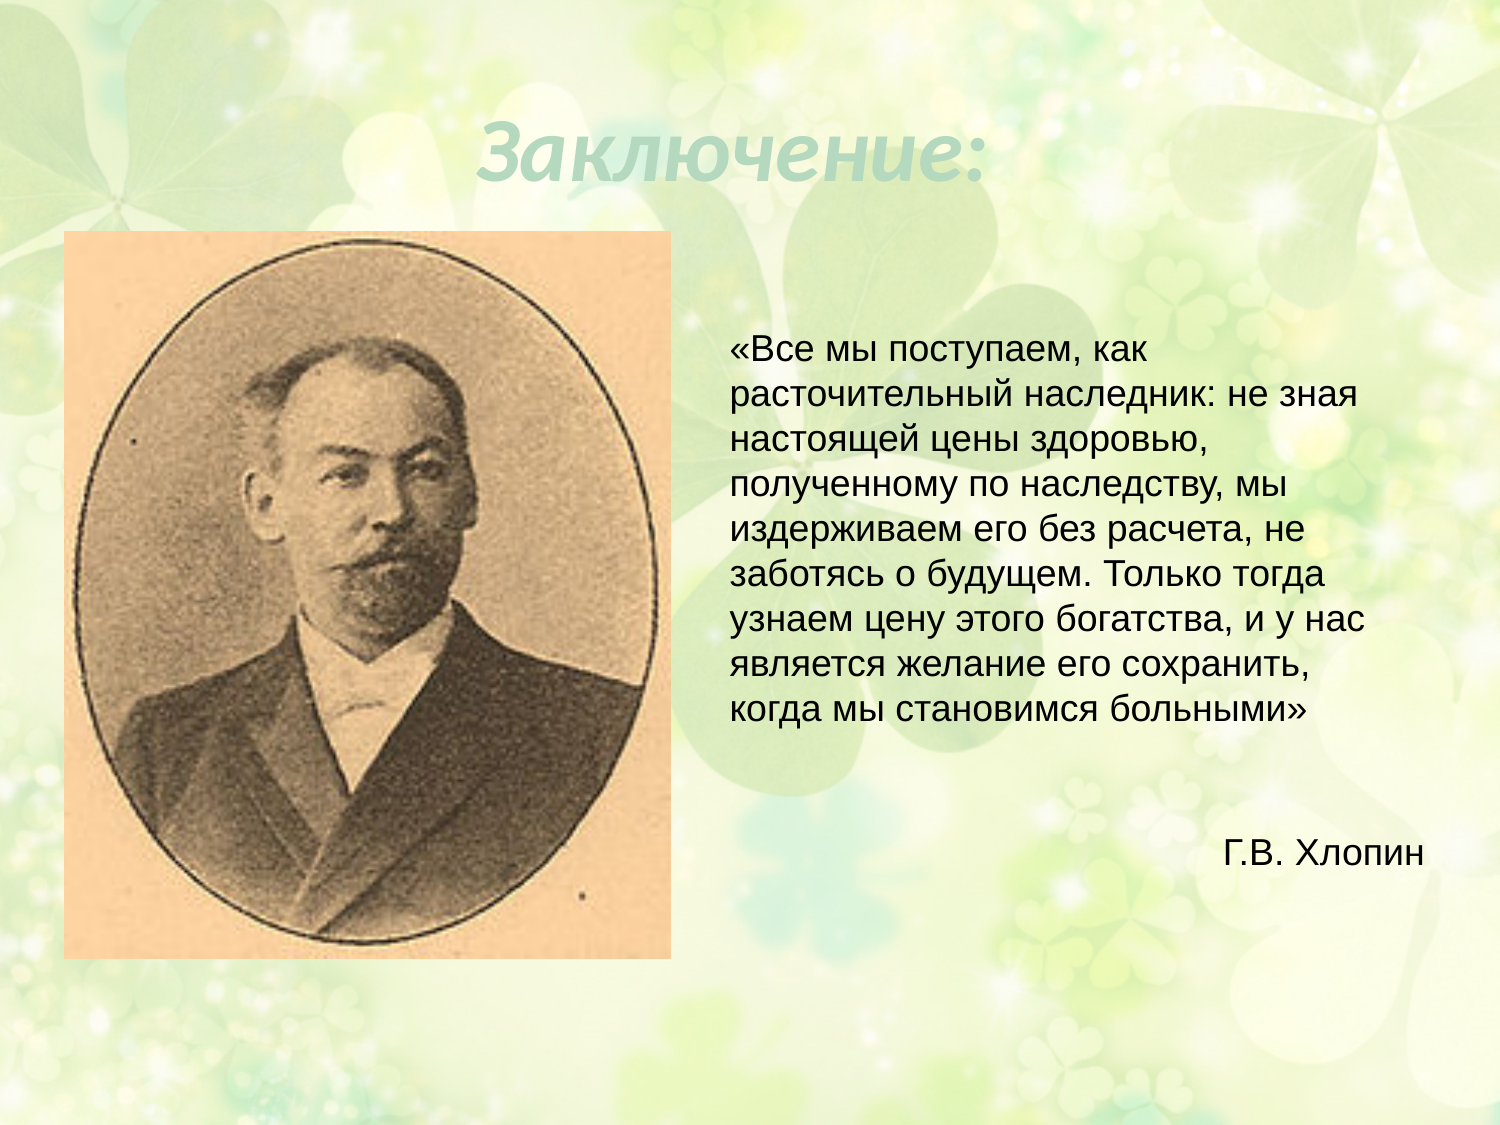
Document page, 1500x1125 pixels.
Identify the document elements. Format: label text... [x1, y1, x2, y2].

picture [0, 0, 1500, 1125]
text_box «Все мы поступаем, как расточительный наследник: не зная настоящей цены здоровью, полученному по наследству, мы издерживаем его без расчета, не заботясь о будущем. Только тогда узнаем цену этого богатства, и у нас является желание его сохранить, когда мы становимся больными» [714, 316, 1395, 797]
text_box Заключение: [292, 82, 1172, 208]
text_box Г.В. Хлопин [1208, 820, 1441, 880]
